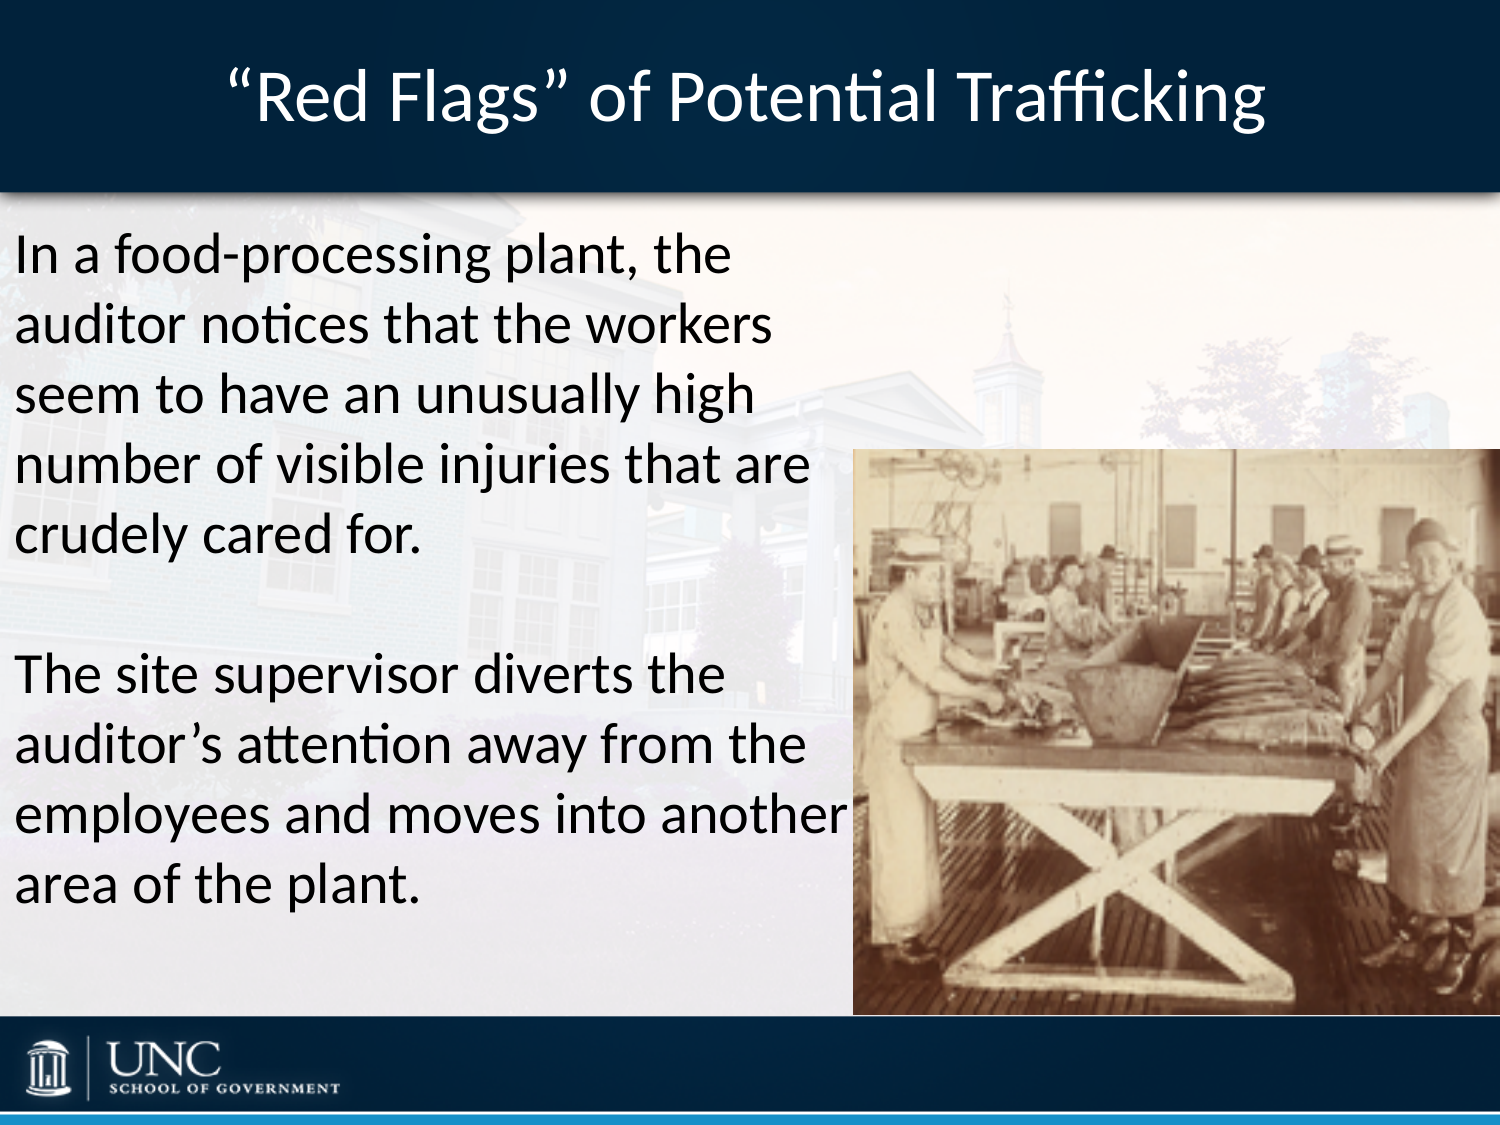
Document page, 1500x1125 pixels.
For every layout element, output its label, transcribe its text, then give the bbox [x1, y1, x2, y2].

picture [0, 0, 1500, 1125]
text_box In a food-processing plant, the auditor notices that the workers seem to have an unusually high number of visible injuries that are crudely cared for. The site supervisor diverts the auditor’s attention away from the employees and moves into another area of the plant. [0, 208, 900, 923]
text_box “Red Flags” of Potential Trafficking [18, 39, 1473, 145]
